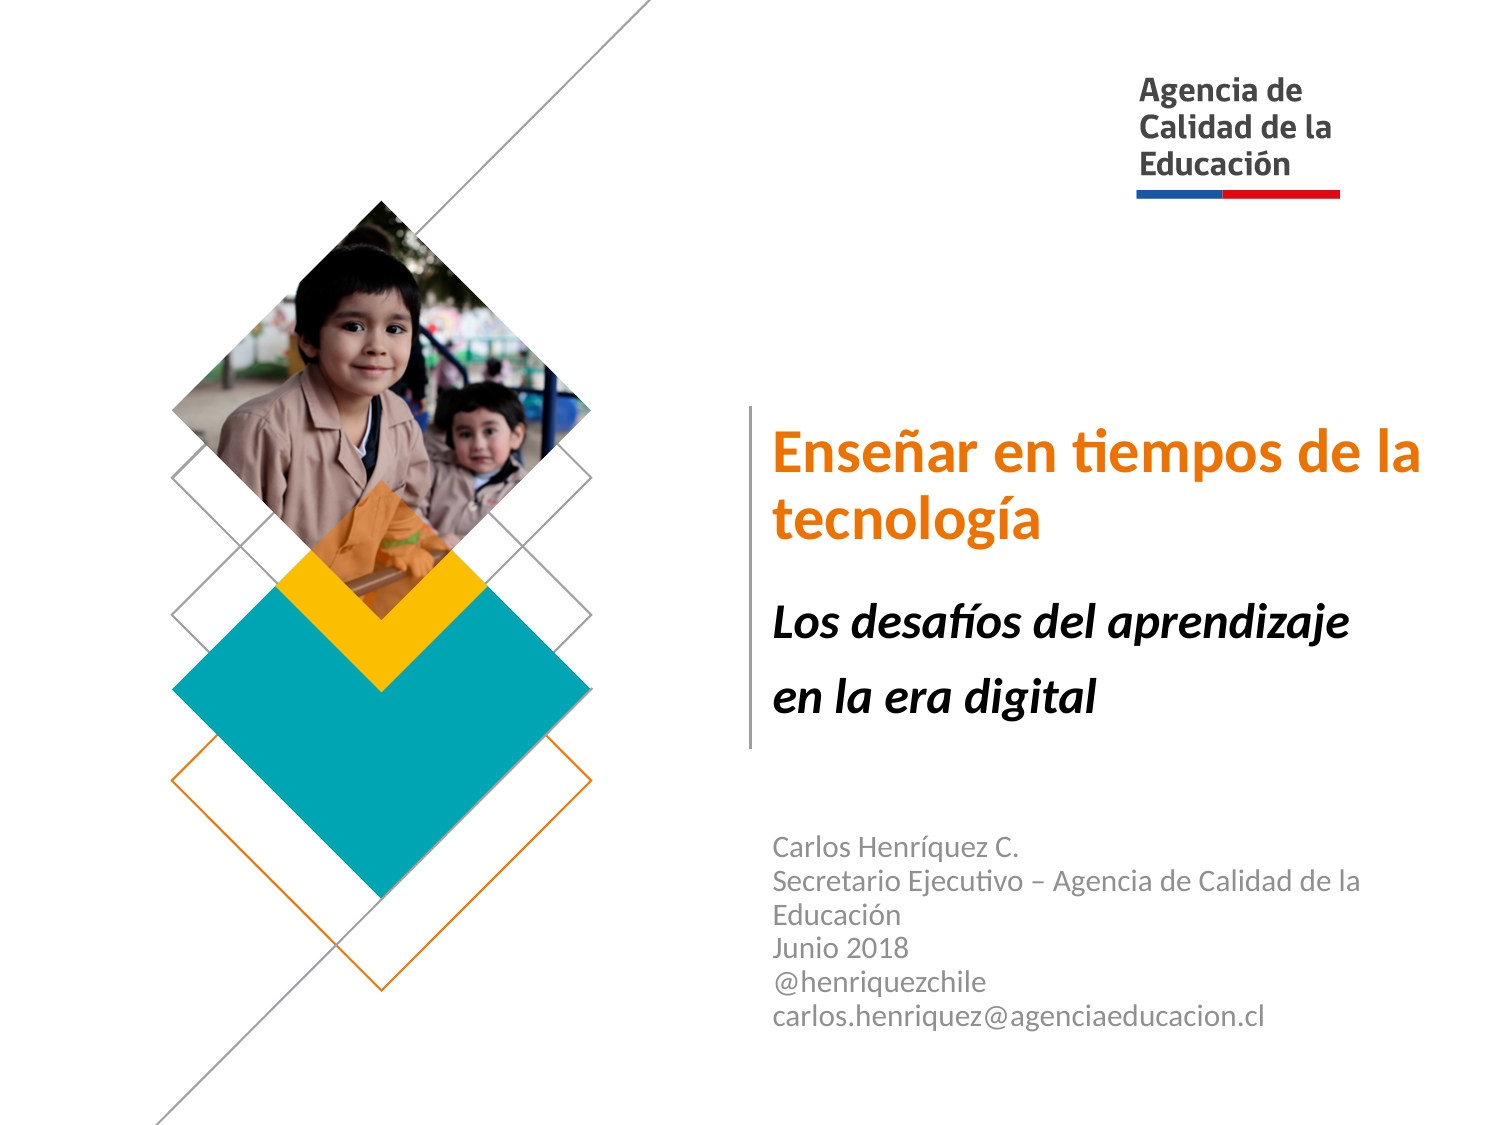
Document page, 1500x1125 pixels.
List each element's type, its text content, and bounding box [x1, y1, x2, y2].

picture [171, 200, 592, 550]
list Carlos Henríquez C. Secretario Ejecutivo – Agencia de Calidad de la Educación Junio 2018 @henriquezchile carlos.henriquez@agenciaeducacion.cl [757, 786, 1461, 1004]
subtitle Los desafíos del aprendizaje en la era digital [757, 588, 1461, 758]
picture [1117, 49, 1340, 223]
title Enseñar en tiempos de la tecnología [757, 403, 1461, 569]
